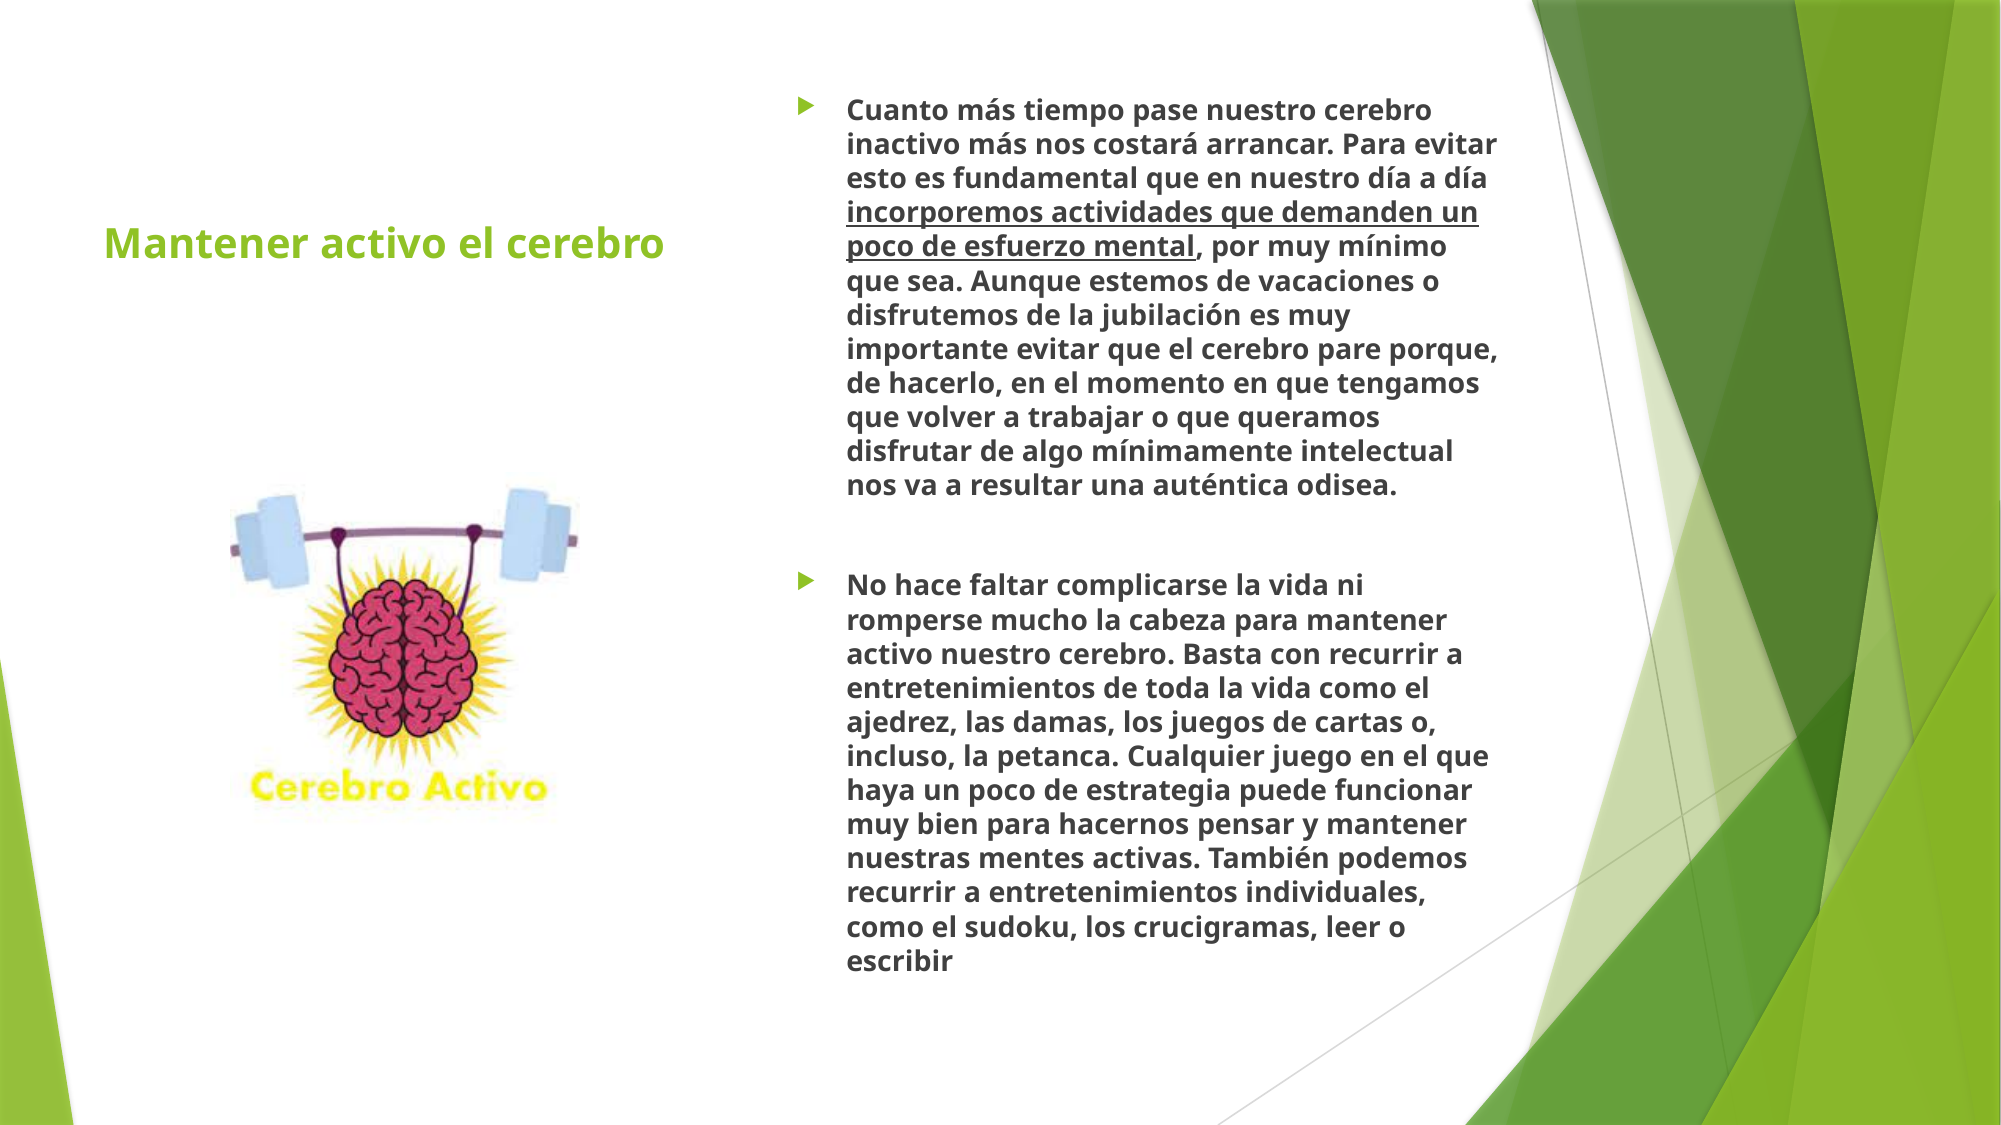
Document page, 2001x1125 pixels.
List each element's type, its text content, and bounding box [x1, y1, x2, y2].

picture [230, 471, 580, 826]
list Cuanto más tiempo pase nuestro cerebro inactivo más nos costará arrancar. Para evitar esto es fundamental que en nuestro día a día incorporemos actividades que demanden un poco de esfuerzo mental, por muy mínimo que sea. Aunque estemos de vacaciones o disfrutemos de la jubilación es muy importante evitar que el cerebro pare porque, de hacerlo, en el momento en que tengamos que volver a trabajar o que queramos disfrutar de algo mínimamente intelectual nos va a resultar una auténtica odisea. No hace faltar complicarse la vida ni romperse mucho la cabeza para mantener activo nuestro cerebro. Basta con recurrir a entretenimientos de toda la vida como el ajedrez, las damas, los juegos de cartas o, incluso, la petanca. Cualquier juego en el que haya un poco de estrategia puede funcionar muy bien para hacernos pensar y mantener nuestras mentes activas. También podemos recurrir a entretenimientos individuales, como el sudoku, los crucigramas, leer o escribir [780, 84, 1522, 991]
title Mantener activo el cerebro [88, 166, 722, 275]
